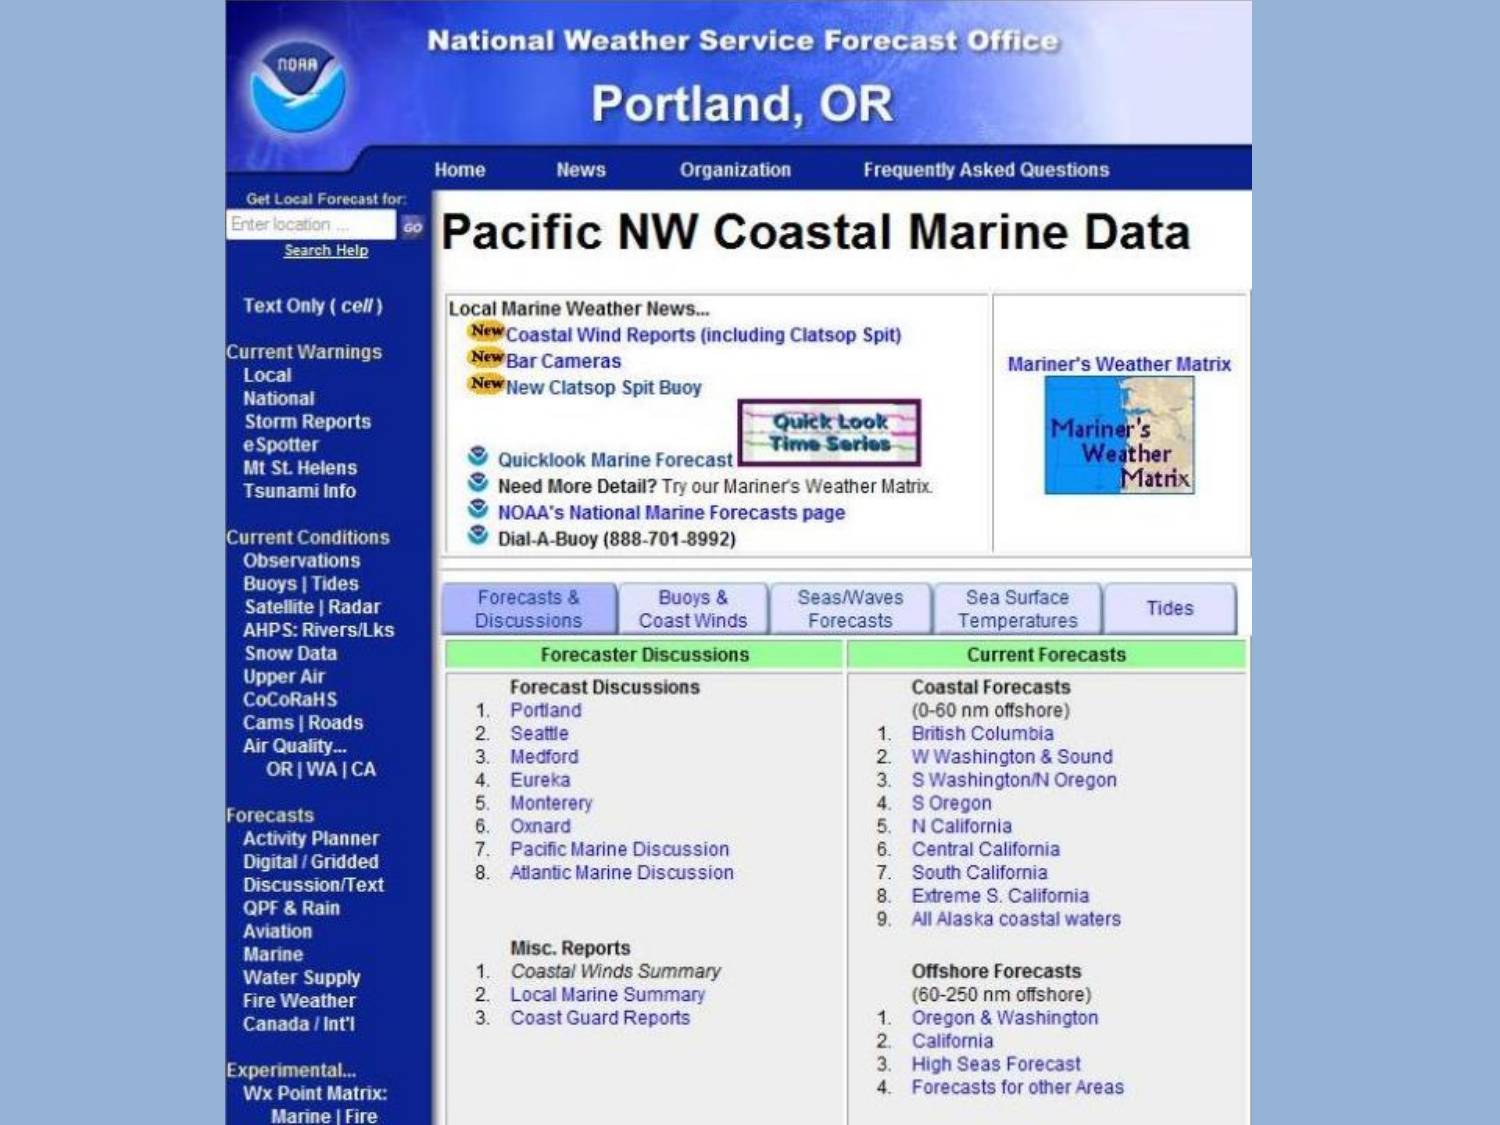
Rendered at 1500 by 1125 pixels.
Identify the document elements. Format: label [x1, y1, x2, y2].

picture [224, 0, 1252, 1125]
